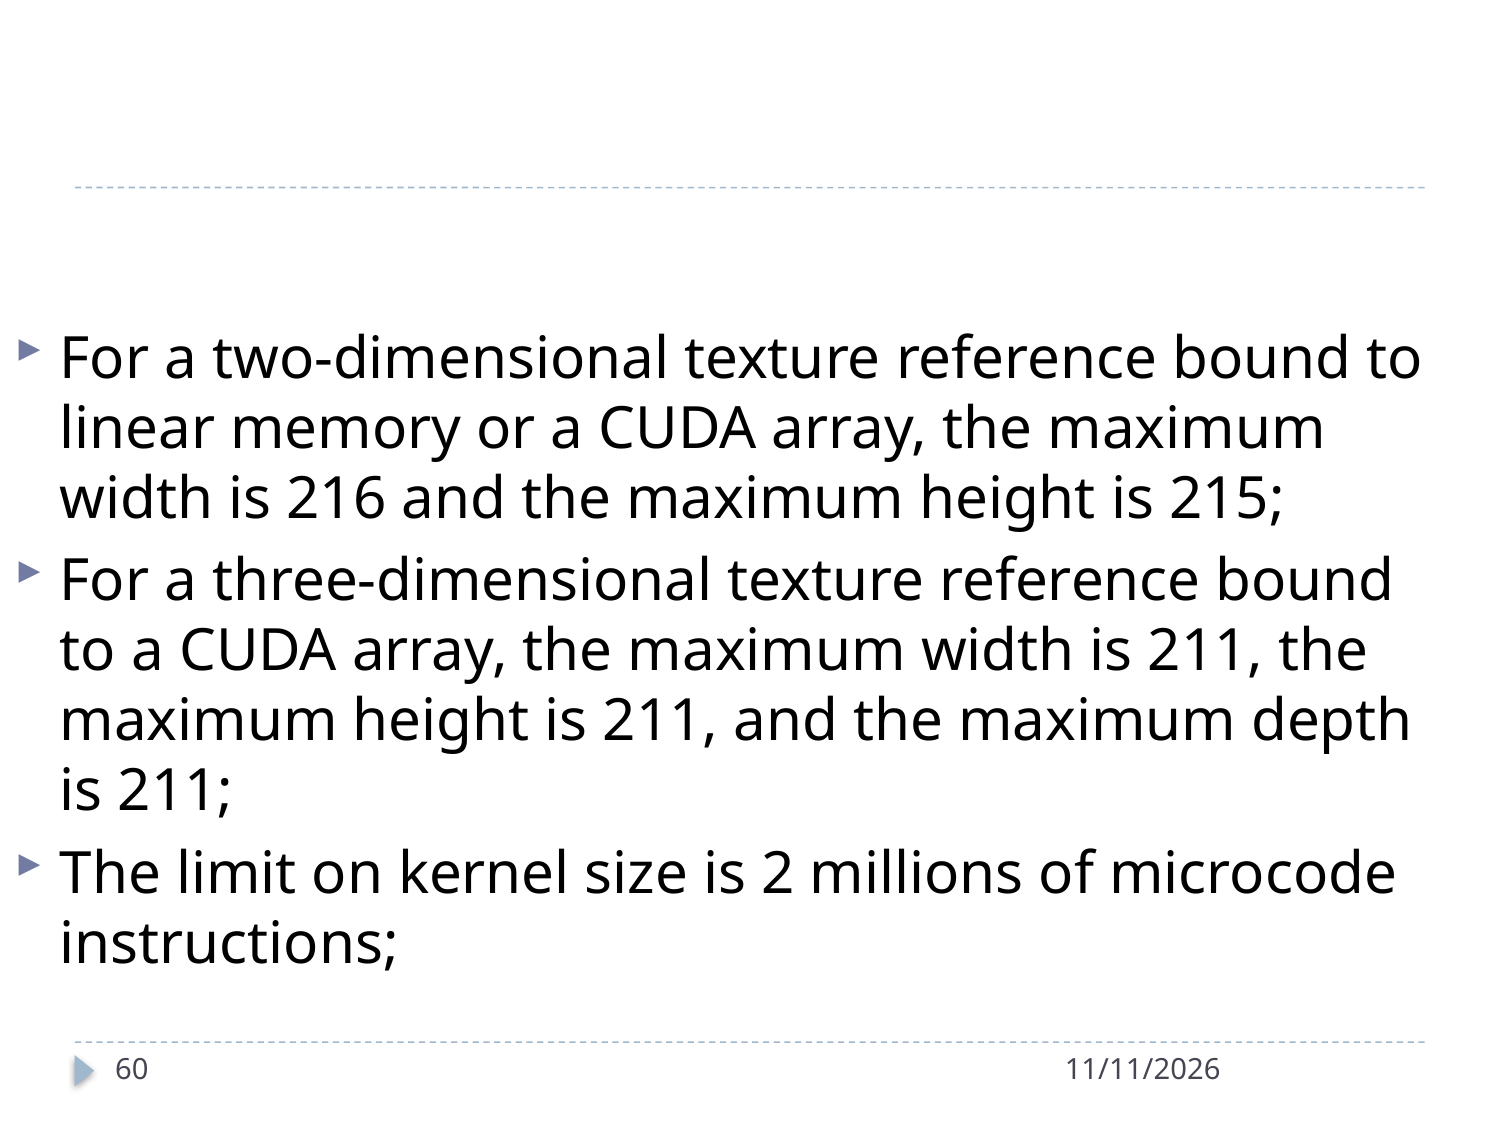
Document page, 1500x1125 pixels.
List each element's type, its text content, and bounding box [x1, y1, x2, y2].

slide_number 60 [100, 1042, 426, 1103]
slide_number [1050, 1042, 1426, 1103]
list For a two-dimensional texture reference bound to linear memory or a CUDA array, the maximum width is 216 and the maximum height is 215; For a three-dimensional texture reference bound to a CUDA array, the maximum width is 211, the maximum height is 211, and the maximum depth is 211; The limit on kernel size is 2 millions of microcode instructions; [0, 312, 1469, 1006]
